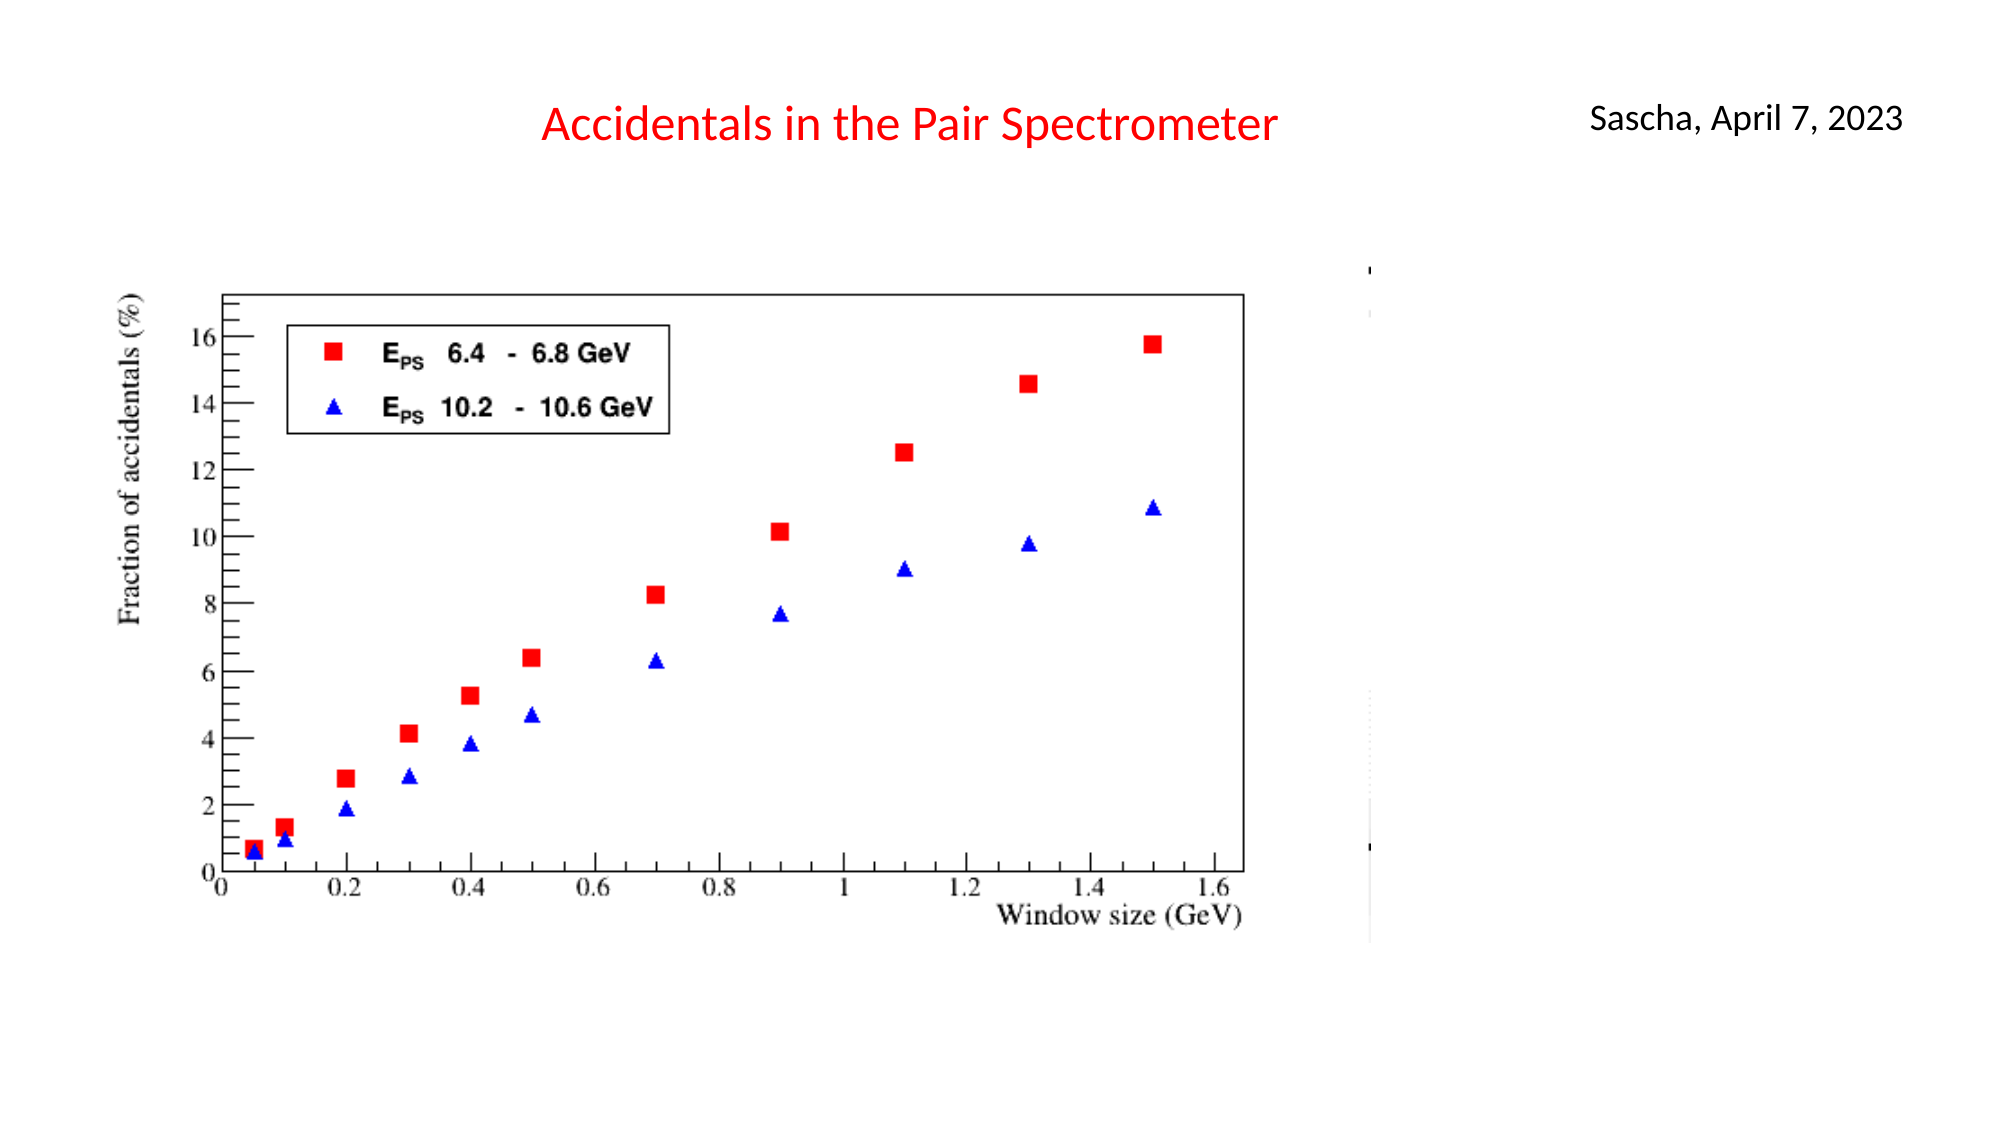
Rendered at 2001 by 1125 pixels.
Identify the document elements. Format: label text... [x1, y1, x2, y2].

text_box Sascha, April 7, 2023 [1575, 85, 1919, 146]
text_box Accidentals in the Pair Spectrometer [526, 83, 1295, 158]
picture [96, 224, 1371, 943]
